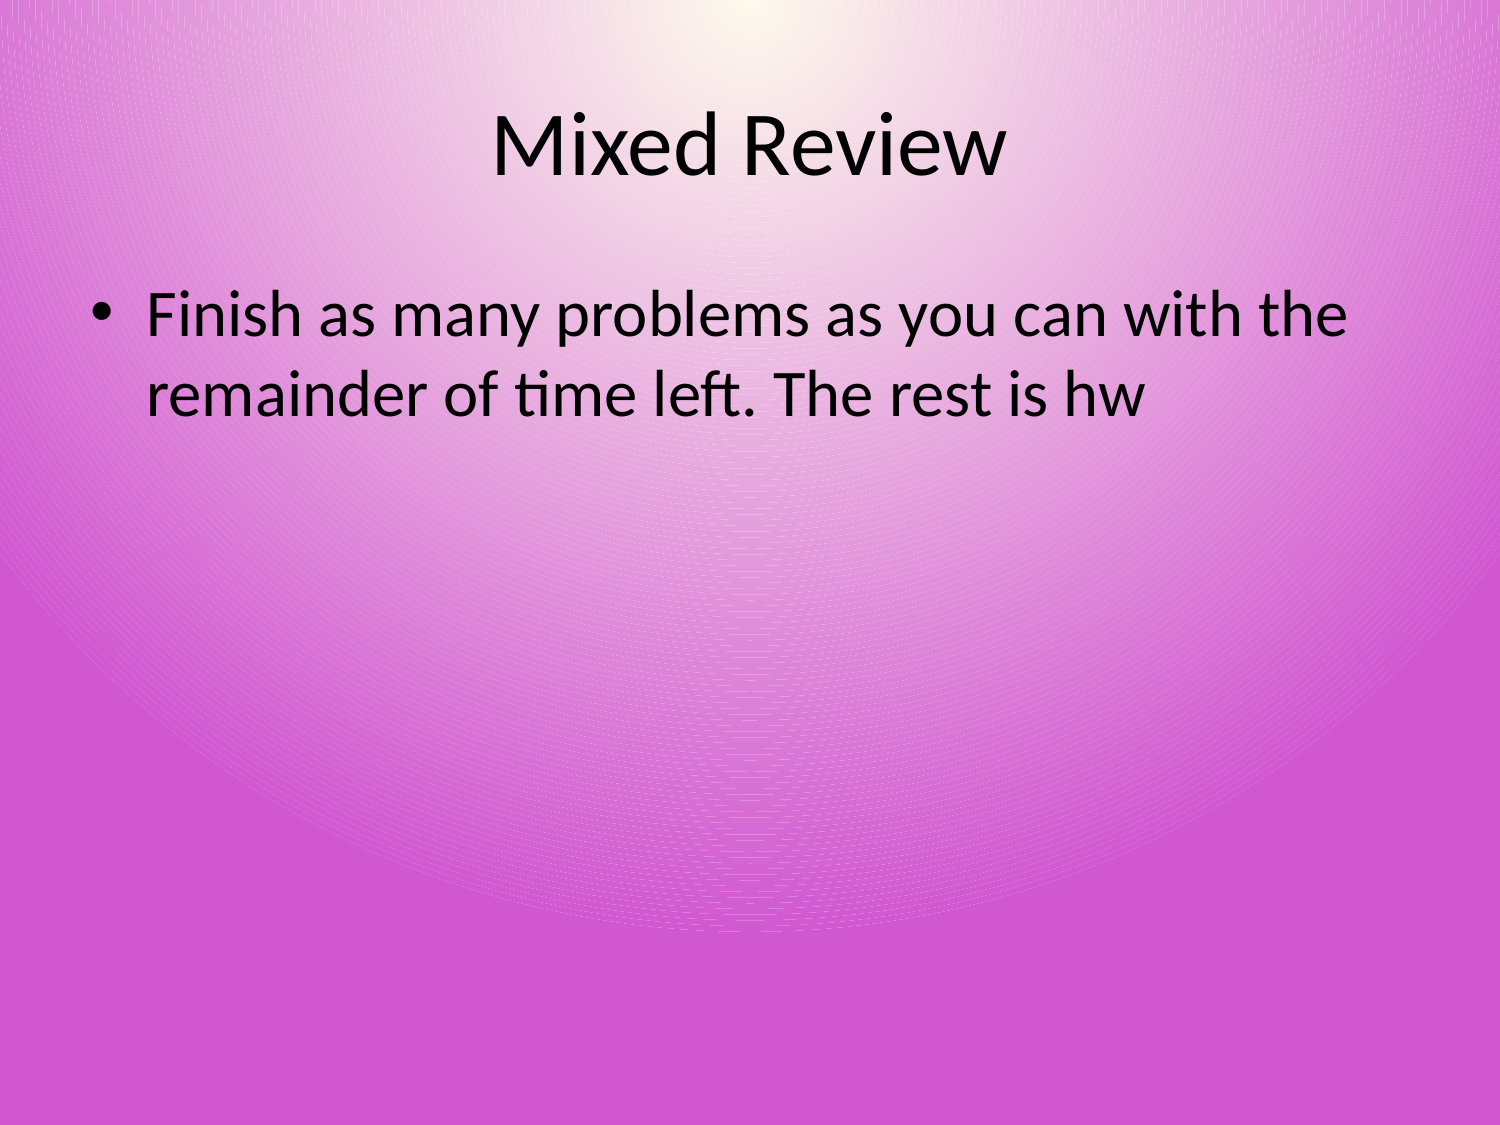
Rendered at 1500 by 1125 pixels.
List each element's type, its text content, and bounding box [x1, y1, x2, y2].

title Mixed Review [75, 45, 1425, 233]
list Finish as many problems as you can with the remainder of time left. The rest is hw [75, 262, 1425, 1005]
